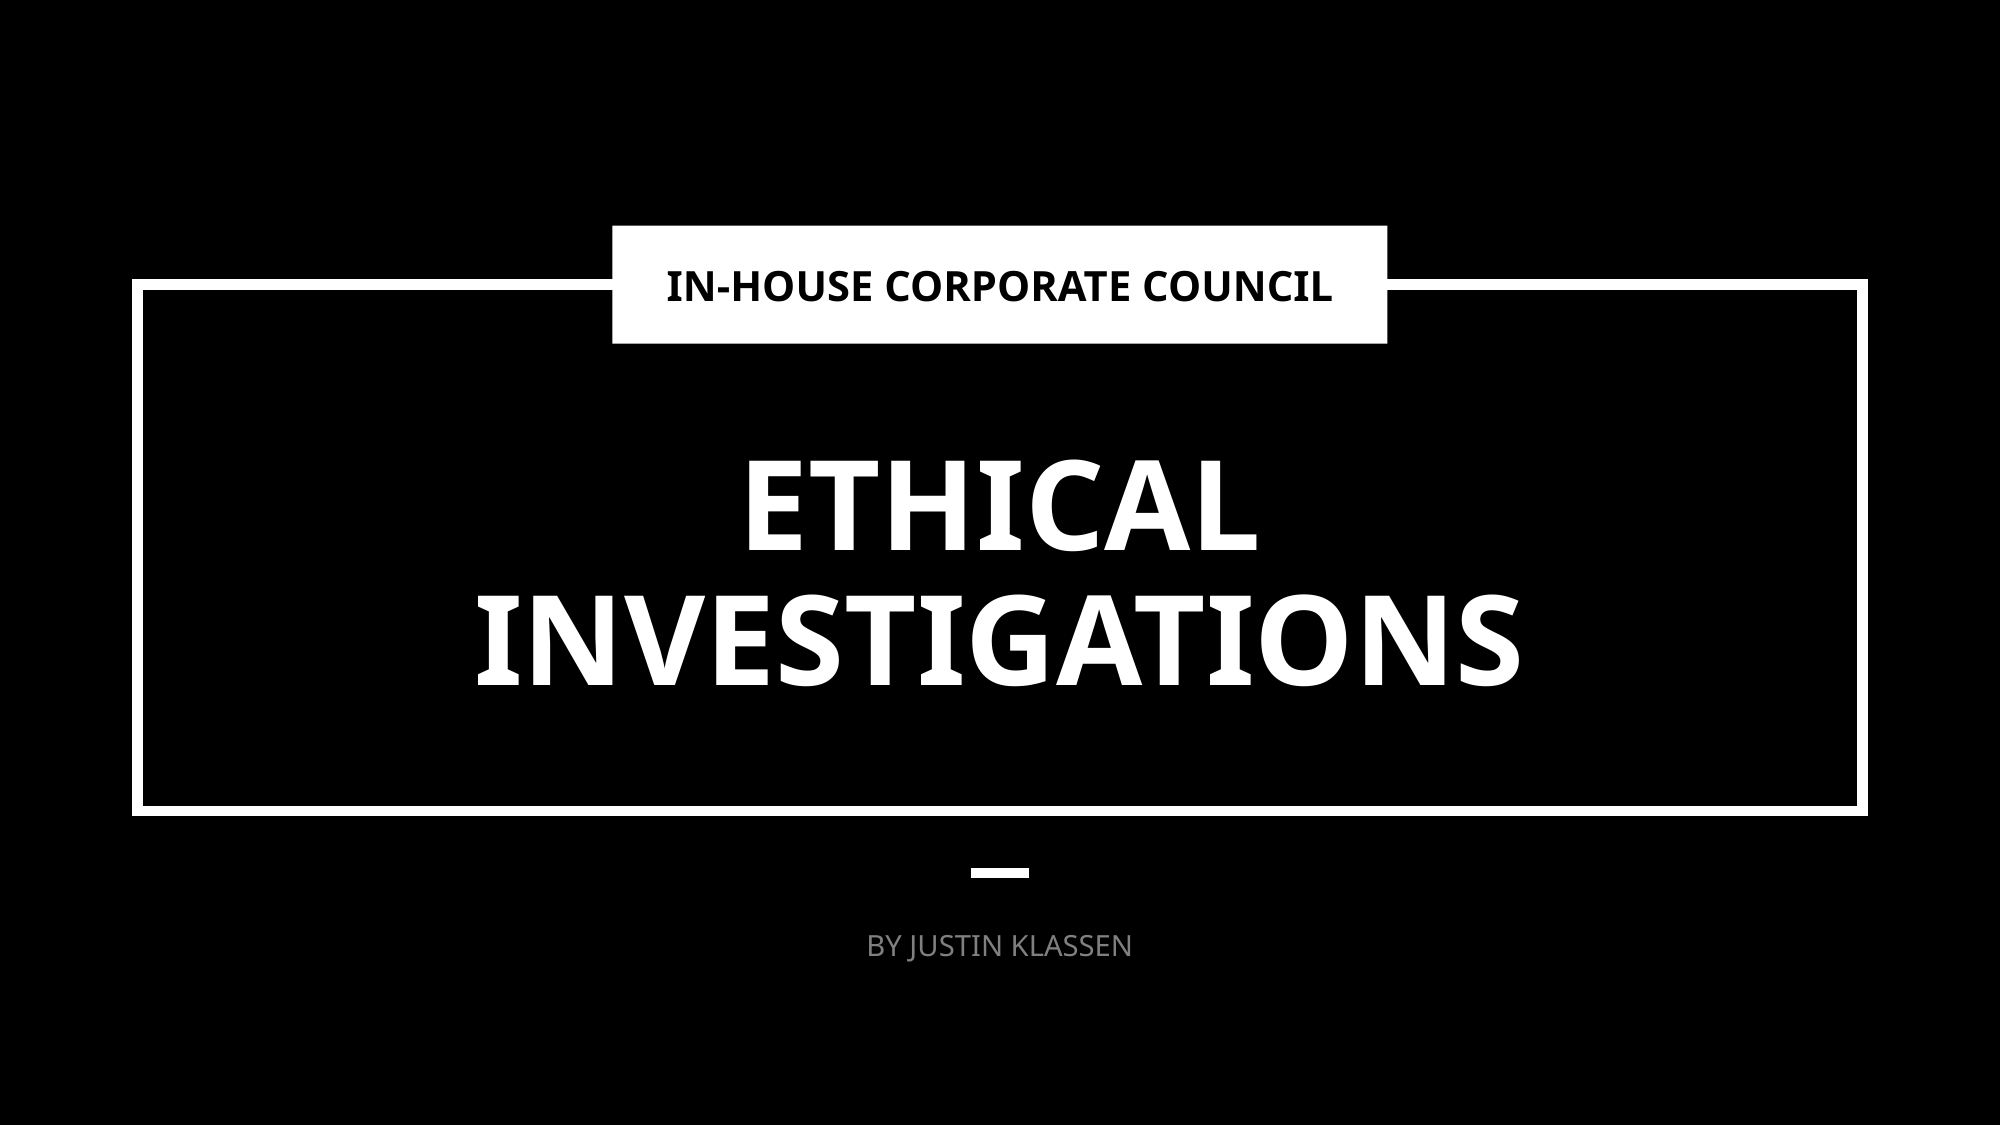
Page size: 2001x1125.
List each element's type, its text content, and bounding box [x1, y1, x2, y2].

text_box BY JUSTIN KLASSEN [137, 898, 1863, 996]
text_box IN-HOUSE CORPORATE COUNCIL [612, 225, 1388, 344]
text_box ETHICAL INVESTIGATIONS [137, 284, 1863, 812]
